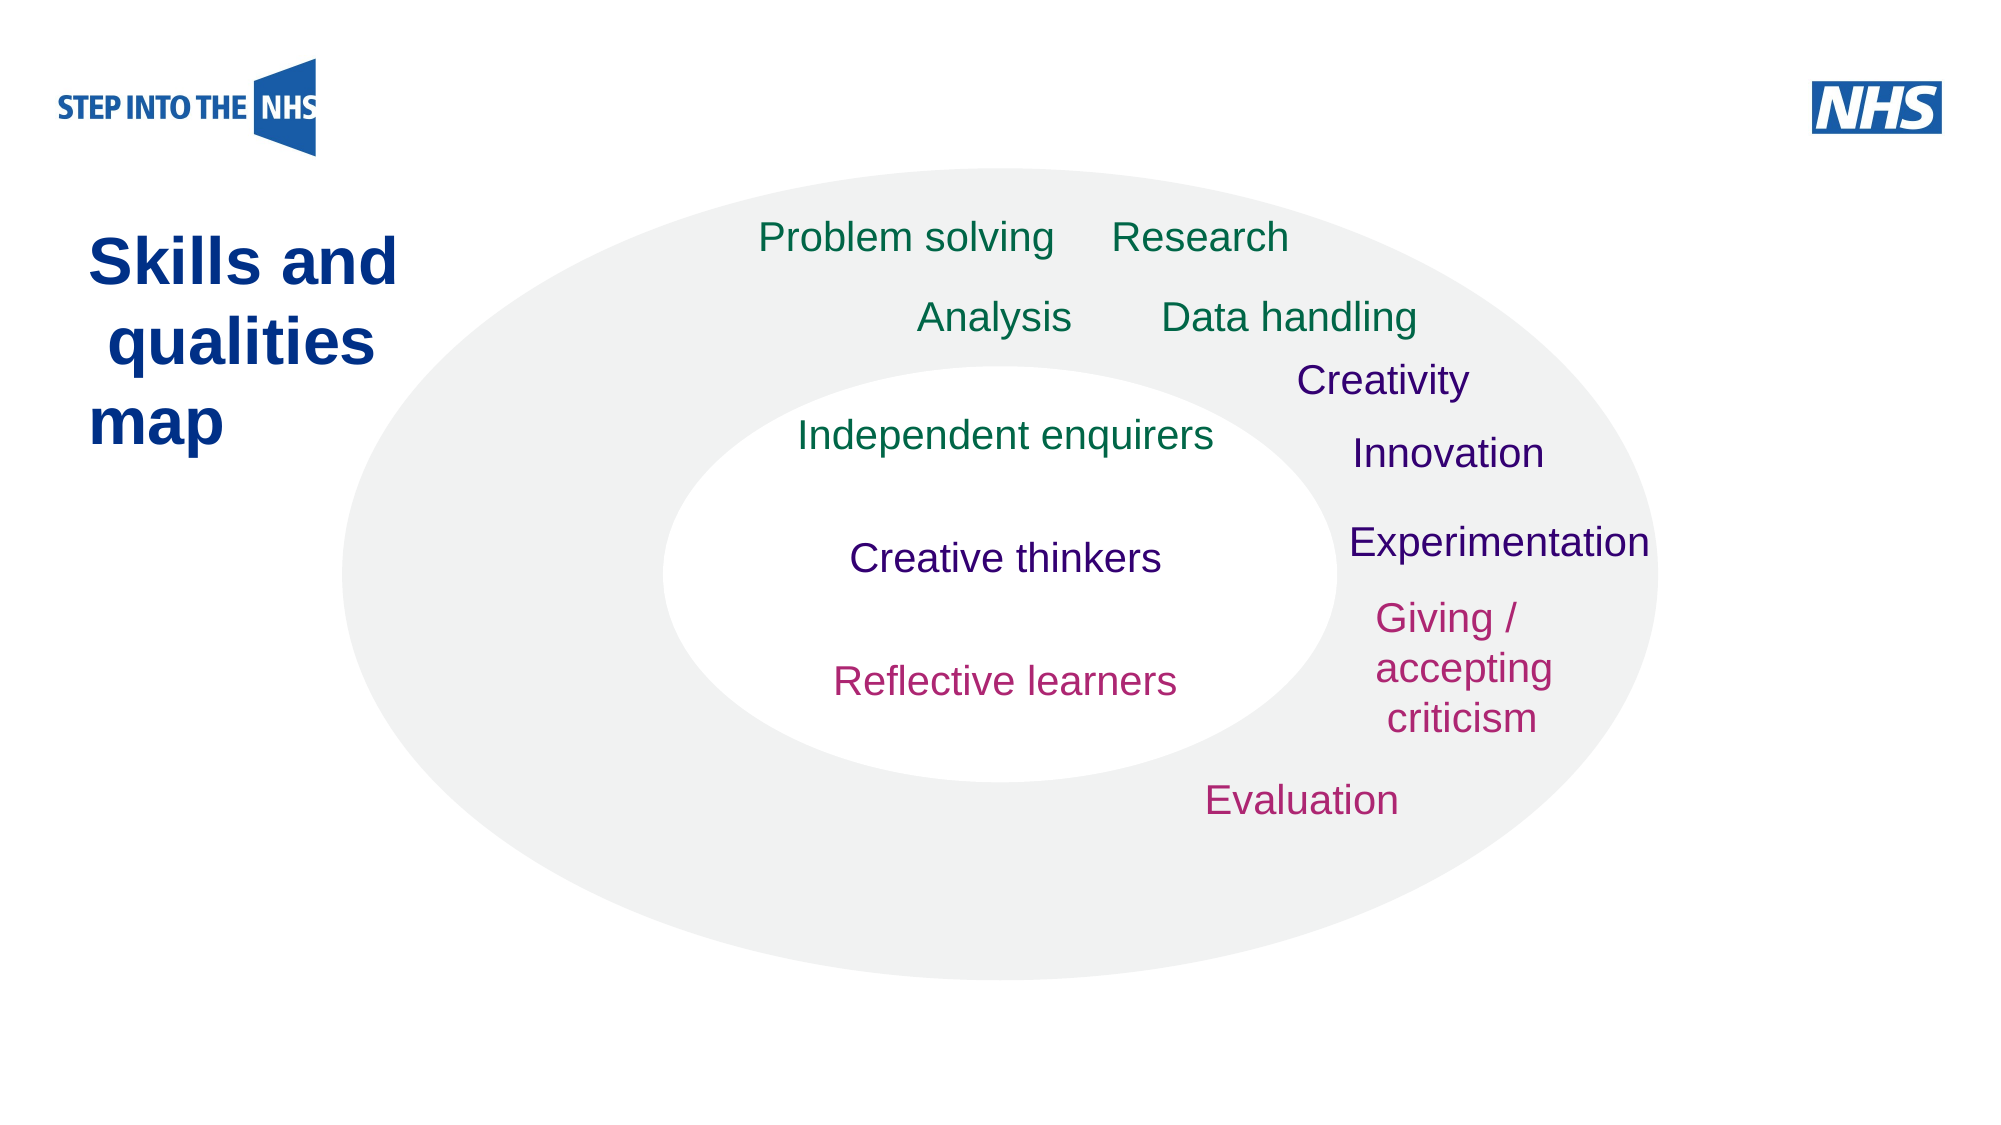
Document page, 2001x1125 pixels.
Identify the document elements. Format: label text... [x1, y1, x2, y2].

text_box Skills and qualities map [86, 216, 336, 458]
picture [1808, 79, 1945, 136]
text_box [341, 168, 1659, 981]
picture [55, 55, 316, 160]
